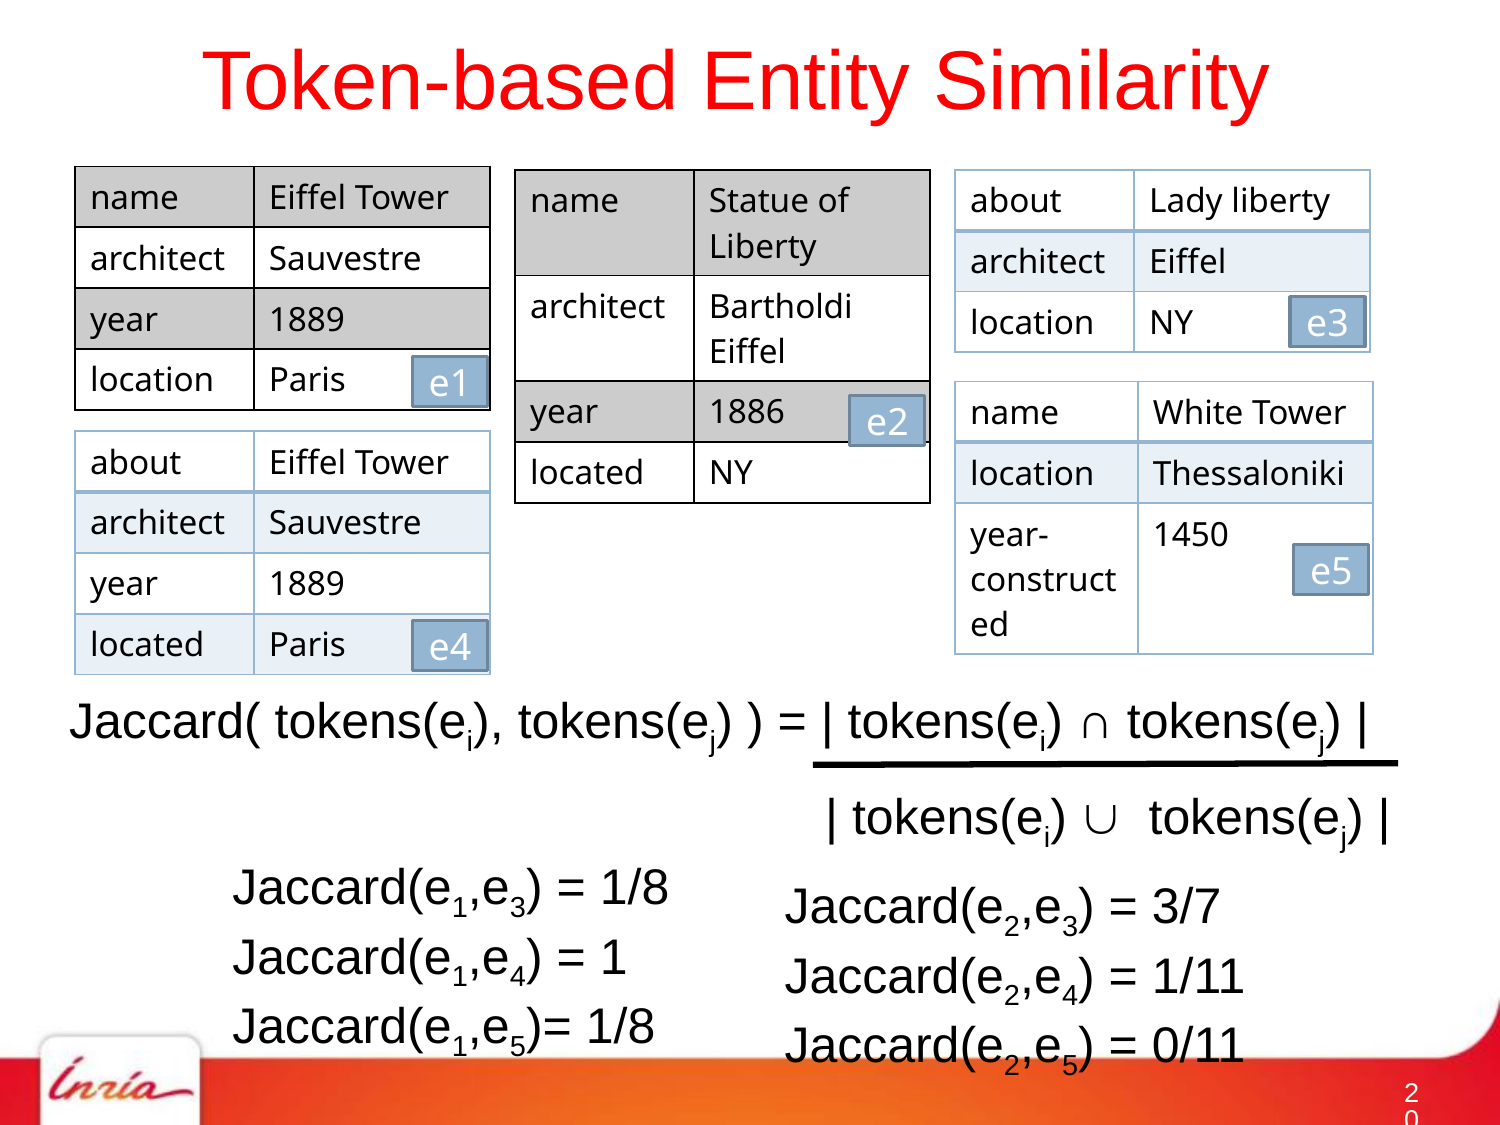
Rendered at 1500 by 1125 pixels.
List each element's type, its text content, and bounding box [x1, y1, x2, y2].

table_cell Paris [255, 615, 489, 674]
table_cell year [516, 382, 693, 441]
table_cell Sauvestre [255, 494, 489, 552]
table_cell year-constructed [956, 504, 1137, 653]
table_cell Bartholdi Eiffel [695, 276, 929, 380]
table_header name [516, 171, 693, 275]
table_cell location [76, 350, 253, 409]
table_cell 1886 [695, 382, 929, 441]
table_header Lady liberty [1135, 171, 1369, 229]
table_header White Tower [1139, 382, 1372, 440]
table_cell 1889 [255, 289, 489, 348]
title Token-based Entity Similarity [110, 1, 1391, 150]
table_cell Sauvestre [255, 228, 489, 287]
table_cell year [76, 554, 253, 613]
table_cell location [956, 292, 1133, 351]
text_box e5 [1293, 544, 1369, 595]
table_header Statue of Liberty [695, 171, 929, 275]
picture [0, 951, 1500, 1125]
text_box e4 [412, 620, 488, 671]
table_header about [76, 432, 253, 490]
table_cell Paris [255, 350, 489, 409]
table_cell NY [695, 443, 929, 502]
slide_number 19 [1390, 1068, 1448, 1115]
table_cell location [956, 444, 1137, 502]
table_cell 1450 [1139, 504, 1372, 653]
table_cell architect [516, 276, 693, 380]
table_cell architect [76, 228, 253, 287]
table_cell 1889 [255, 554, 489, 613]
text_box e1 [412, 356, 488, 407]
table_cell architect [956, 233, 1133, 291]
table_cell NY [1135, 292, 1369, 351]
text_box Jaccard(e2,e3) = 3/7 Jaccard(e2,e4) = 1/11 Jaccard(e2,e5) = 0/11 [769, 864, 1294, 1089]
text_box e2 [849, 395, 925, 446]
table_cell architect [76, 494, 253, 552]
table_cell Eiffel [1135, 233, 1369, 291]
table_header Eiffel Tower [255, 432, 489, 490]
table_header about [956, 171, 1133, 229]
table_cell yago:linksTo [813, 766, 1400, 771]
table_cell located [76, 615, 253, 674]
table_header Eiffel Tower [255, 167, 489, 226]
text_box Jaccard( tokens(ei), tokens(ej) ) = | tokens(ei) ∩ tokens(ej) | | tokens(ei)  tokens(ej) | [54, 679, 1447, 861]
table_header name [956, 382, 1137, 440]
table_cell Thessaloniki [1139, 444, 1372, 502]
text_box Jaccard(e1,e3) = 1/8 Jaccard(e1,e4) = 1 Jaccard(e1,e5)= 1/8 [217, 861, 716, 1070]
table_cell located [516, 443, 693, 502]
text_box e3 [1290, 296, 1365, 347]
table_header name [76, 167, 253, 226]
table_cell year [76, 289, 253, 348]
